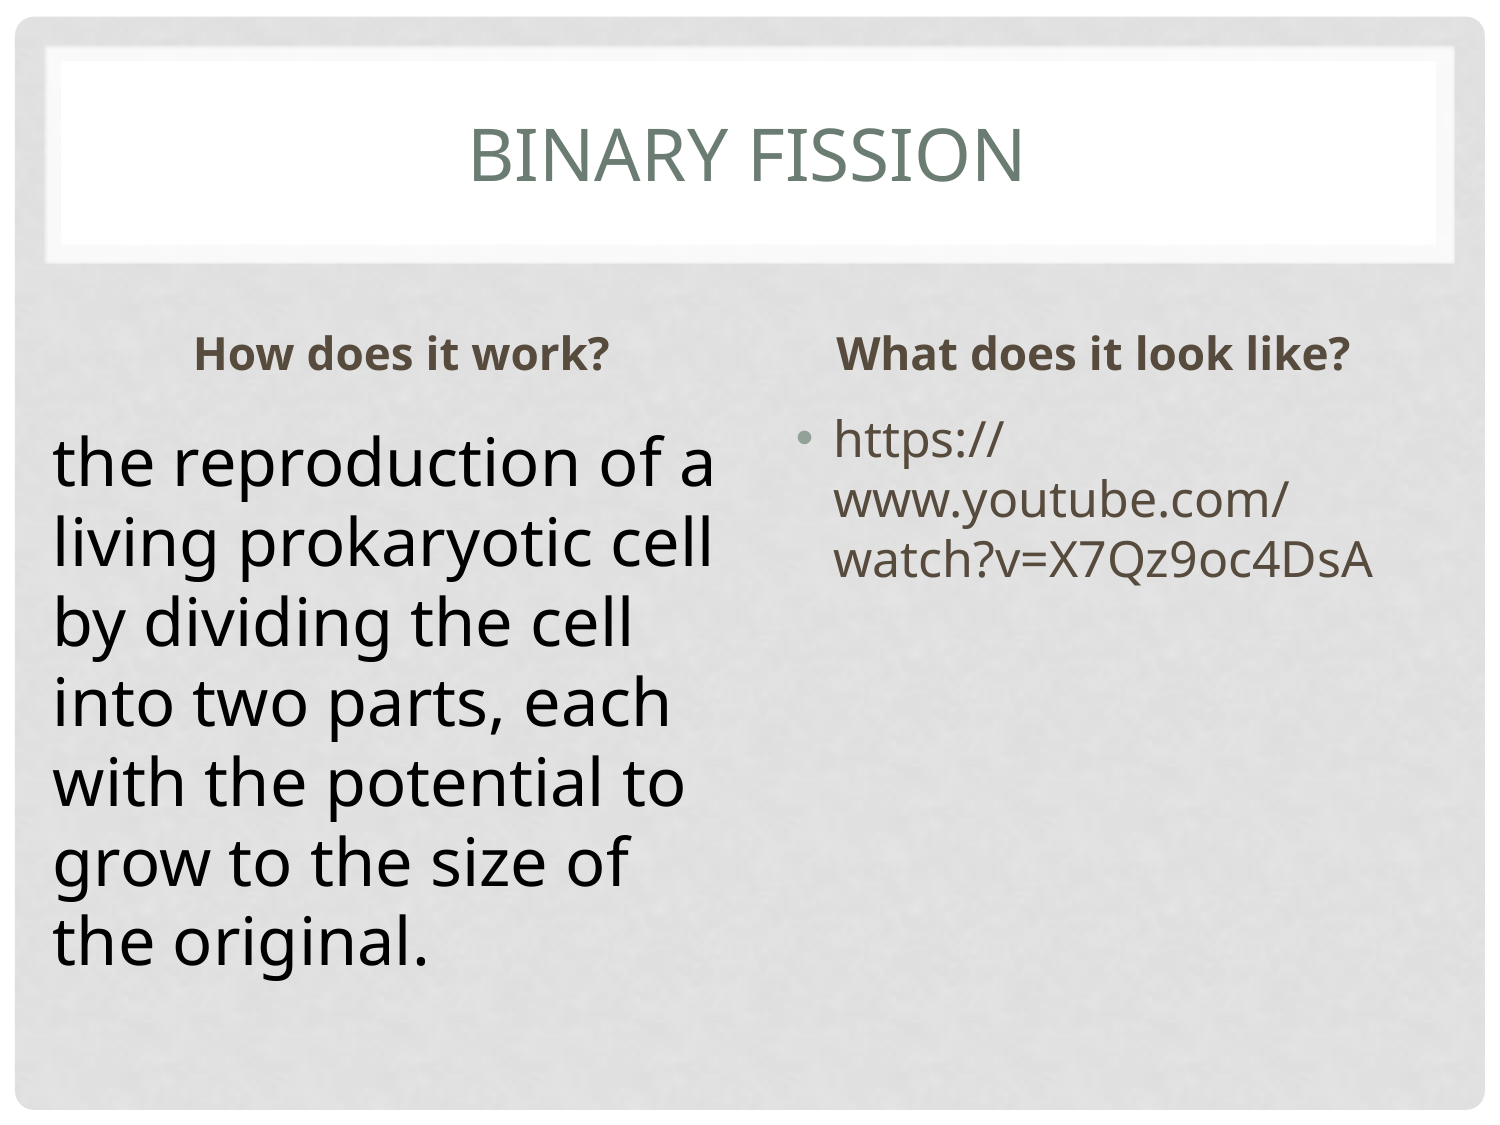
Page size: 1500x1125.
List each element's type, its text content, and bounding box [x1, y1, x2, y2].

text_box the reproduction of a living prokaryotic cell by dividing the cell into two parts, each with the potential to grow to the size of the original. [38, 412, 762, 987]
title Binary Fission [69, 66, 1425, 238]
list How does it work? [69, 282, 733, 388]
list https://www.youtube.com/watch?v=X7Qz9oc4DsA [761, 399, 1425, 1005]
list What does it look like? [761, 282, 1425, 388]
